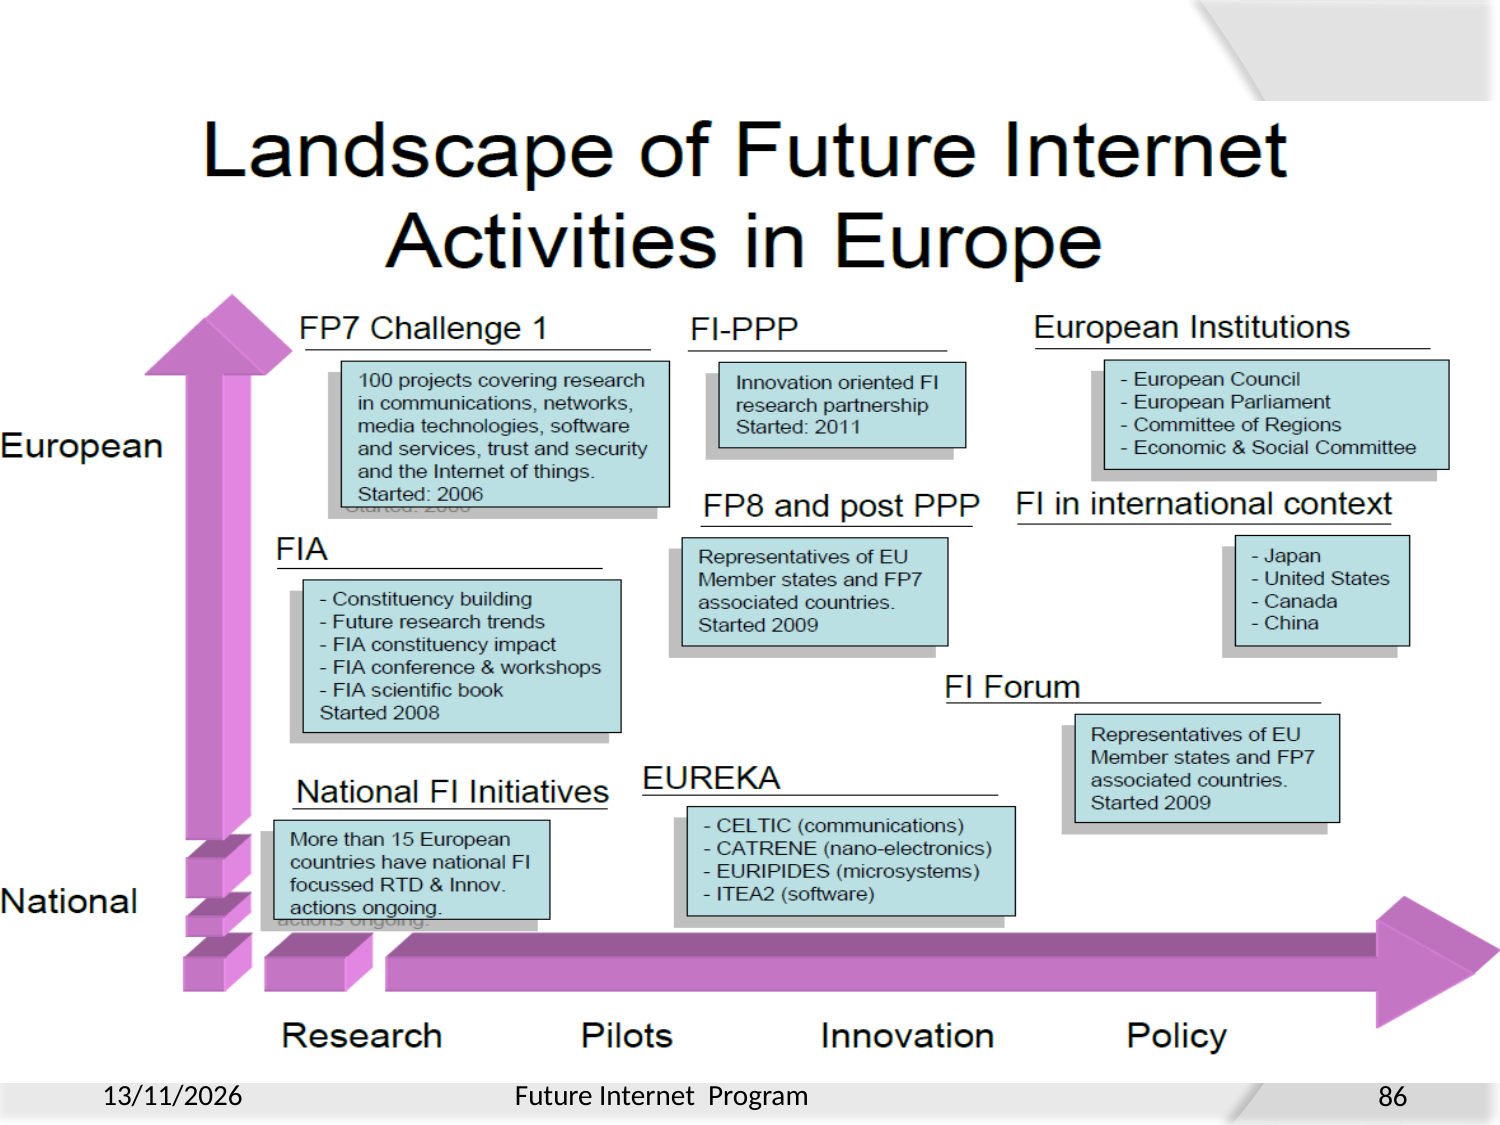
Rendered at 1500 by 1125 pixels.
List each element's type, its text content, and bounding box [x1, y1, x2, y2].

text_box 20/02/2015 [87, 1092, 438, 1108]
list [0, 101, 1500, 1083]
text_box 86 [1072, 1092, 1423, 1108]
text_box Future Internet Program [500, 1092, 975, 1108]
